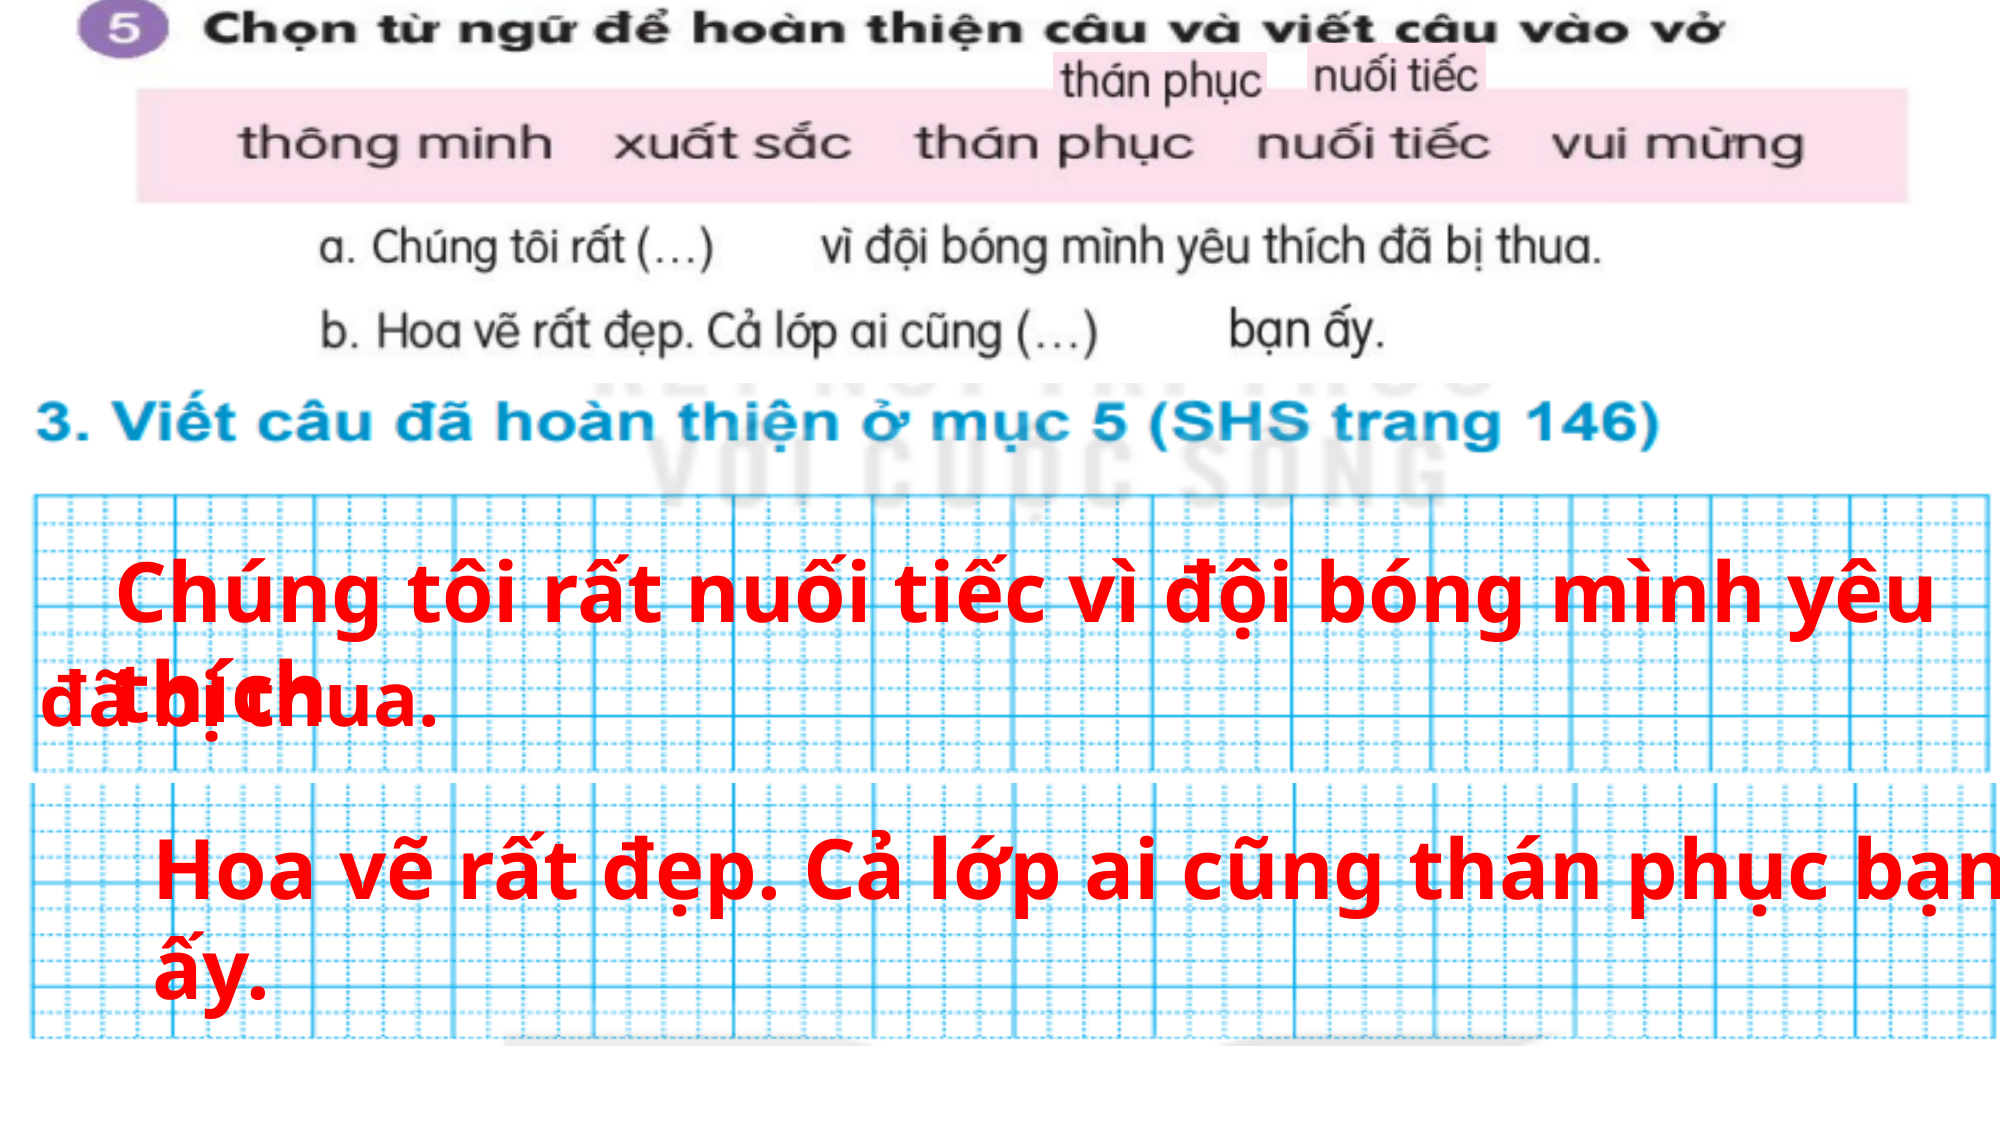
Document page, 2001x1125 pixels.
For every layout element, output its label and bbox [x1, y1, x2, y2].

picture [1224, 299, 1391, 361]
picture [313, 290, 1100, 363]
picture [312, 214, 722, 283]
picture [74, 0, 1913, 279]
picture [24, 383, 2000, 1046]
